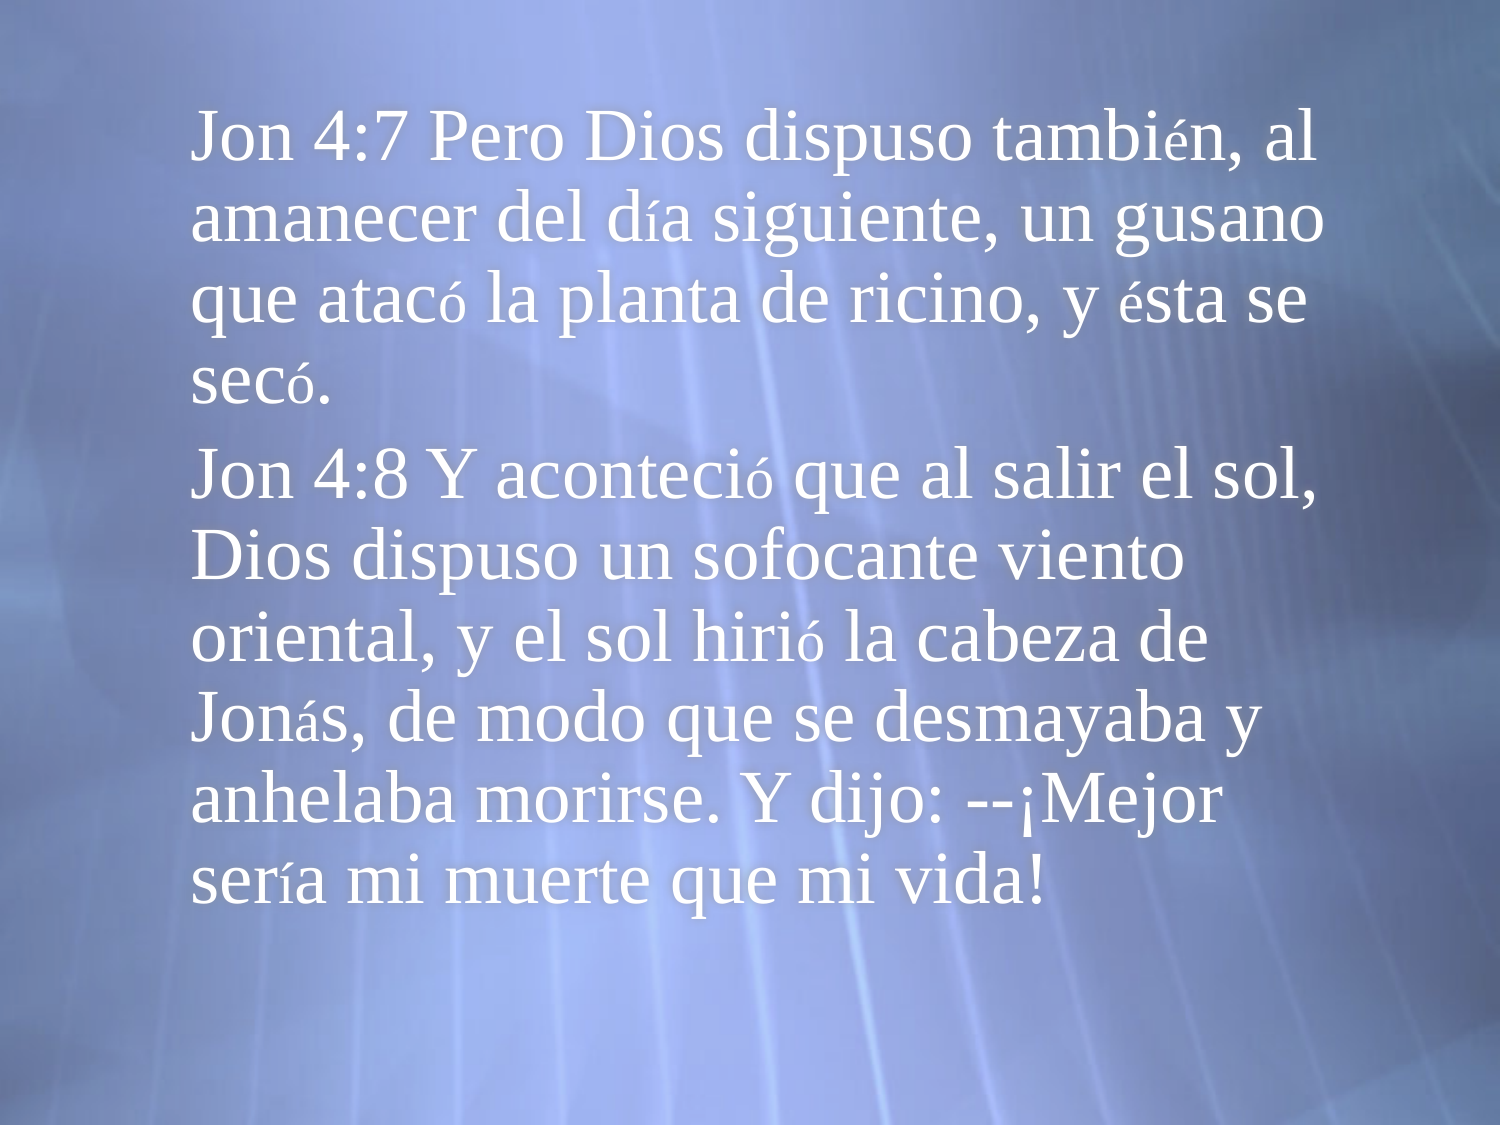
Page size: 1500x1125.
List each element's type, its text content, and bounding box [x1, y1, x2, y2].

picture [0, 0, 1500, 1125]
list Jon 4:7 Pero Dios dispuso también, al amanecer del día siguiente, un gusano que atacó la planta de ricino, y ésta se secó. Jon 4:8 Y aconteció que al salir el sol, Dios dispuso un sofocante viento oriental, y el sol hirió la cabeza de Jonás, de modo que se desmayaba y anhelaba morirse. Y dijo: --¡Mejor sería mi muerte que mi vida! [112, 87, 1388, 1038]
